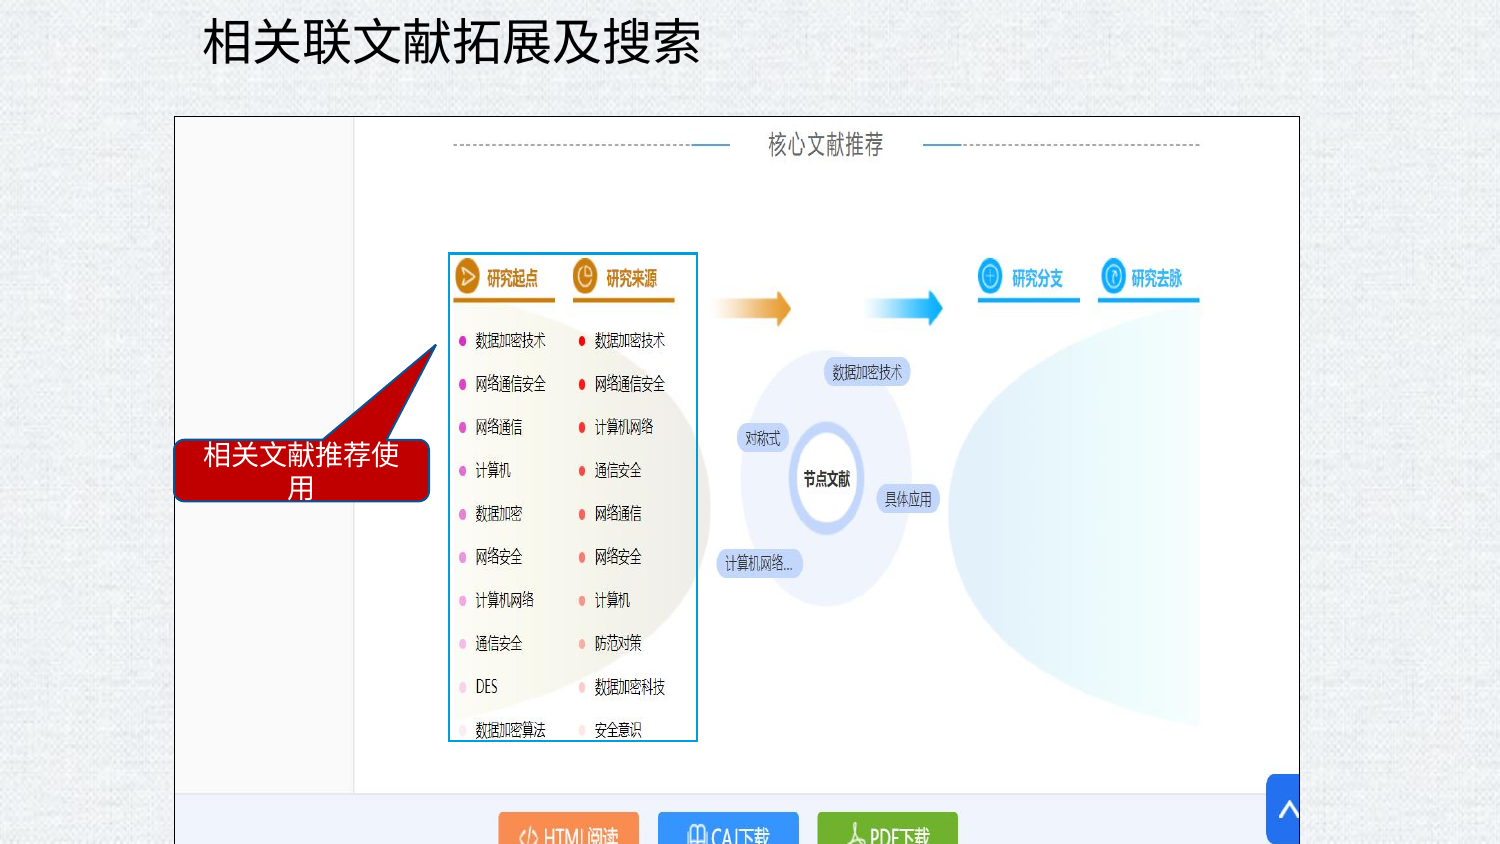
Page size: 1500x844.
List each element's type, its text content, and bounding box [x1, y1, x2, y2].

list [174, 116, 1300, 844]
title 相关联文献拓展及搜索 [187, 0, 1200, 90]
picture [0, 0, 1500, 844]
